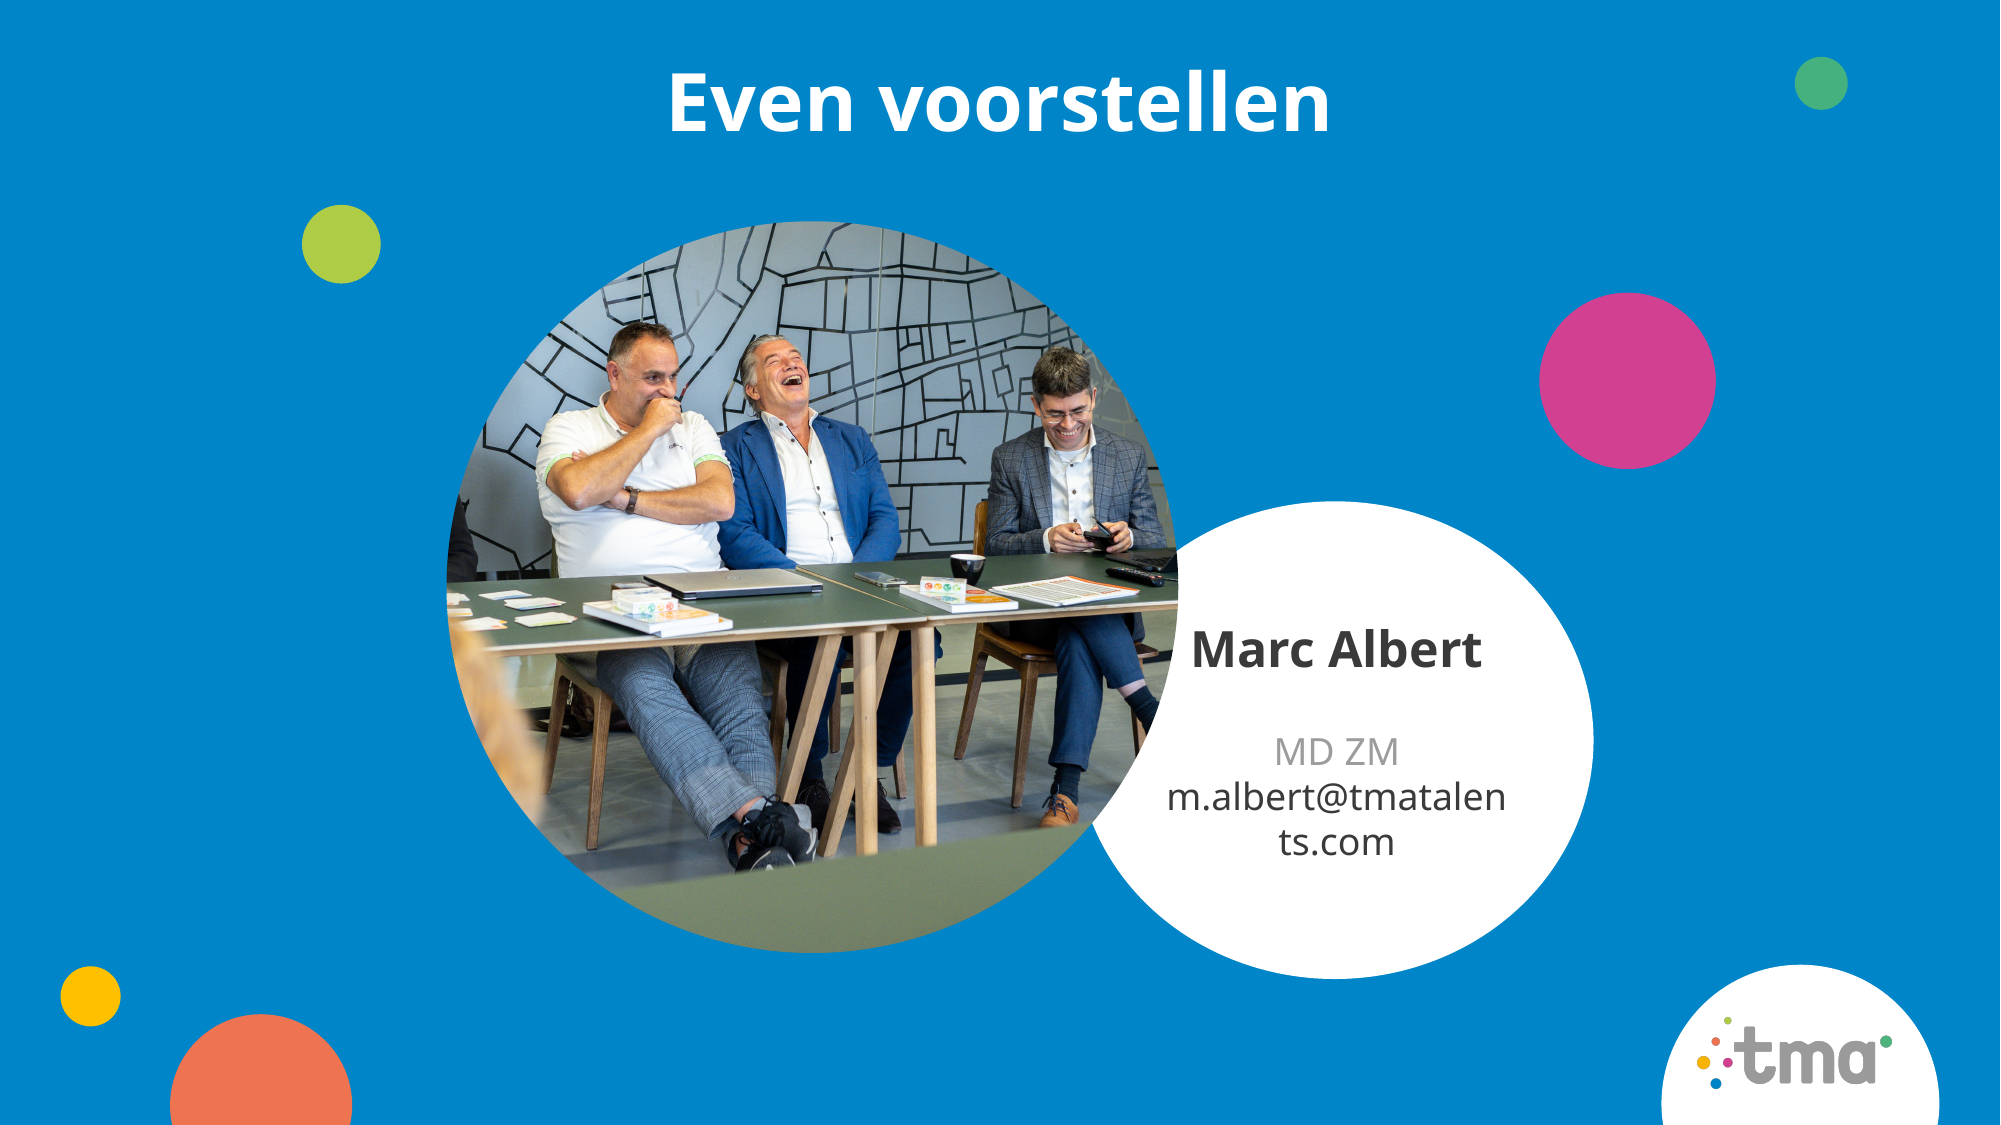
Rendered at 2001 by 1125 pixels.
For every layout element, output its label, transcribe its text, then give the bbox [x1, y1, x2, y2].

text_box [1538, 291, 1717, 470]
picture [447, 222, 1179, 952]
picture [1697, 1017, 1892, 1089]
text_box [302, 204, 381, 284]
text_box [1076, 501, 1594, 979]
title Even voorstellen [61, 54, 1939, 158]
